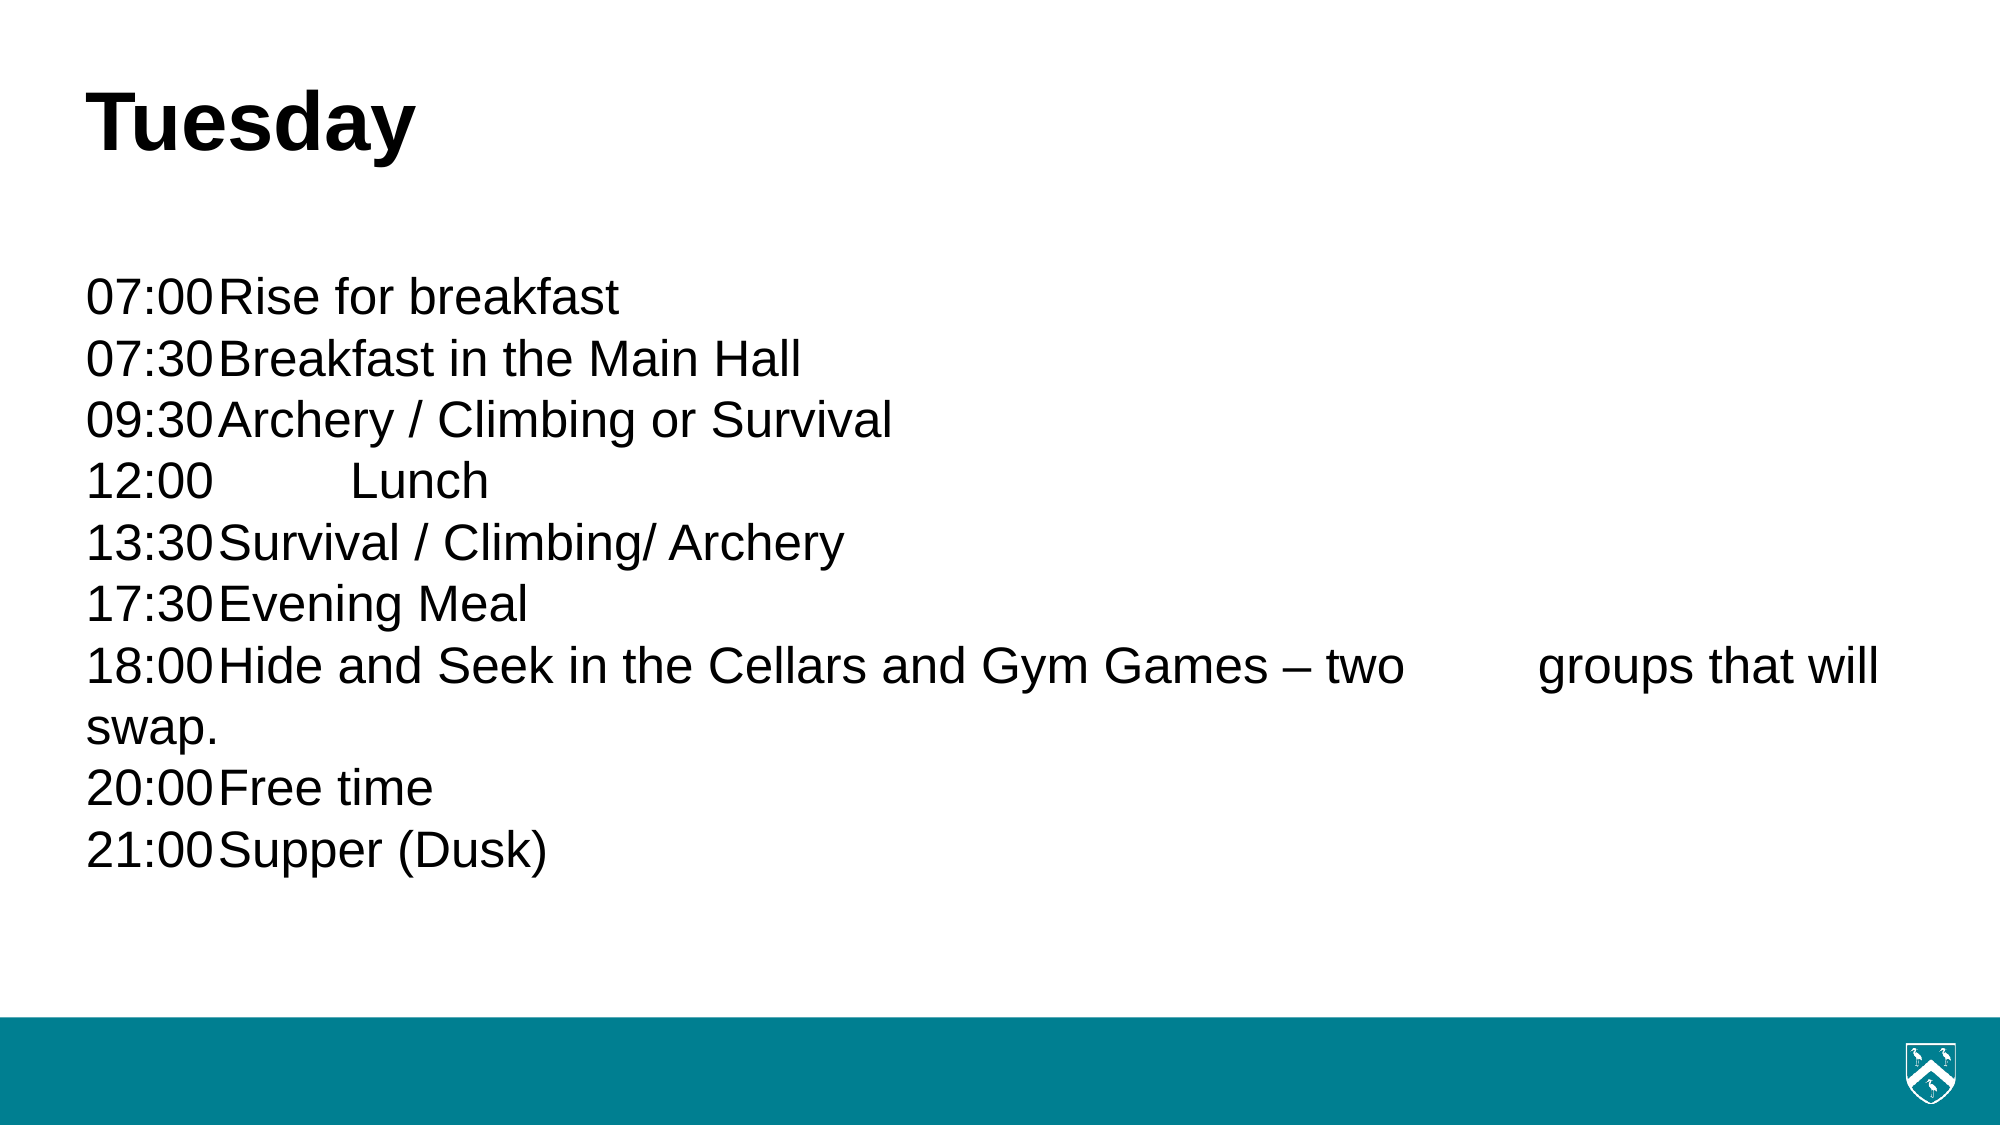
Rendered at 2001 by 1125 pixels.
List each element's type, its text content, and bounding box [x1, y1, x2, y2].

title Tuesday [85, 78, 1906, 206]
subtitle 07:00 Rise for breakfast 07:30 Breakfast in the Main Hall 09:30 Archery / Climbing or Survival 12:00 Lunch 13:30 Survival / Climbing/ Archery 17:30 Evening Meal 18:00 Hide and Seek in the Cellars and Gym Games – two groups that will swap. 20:00 Free time 21:00 Supper (Dusk) [85, 255, 1906, 952]
